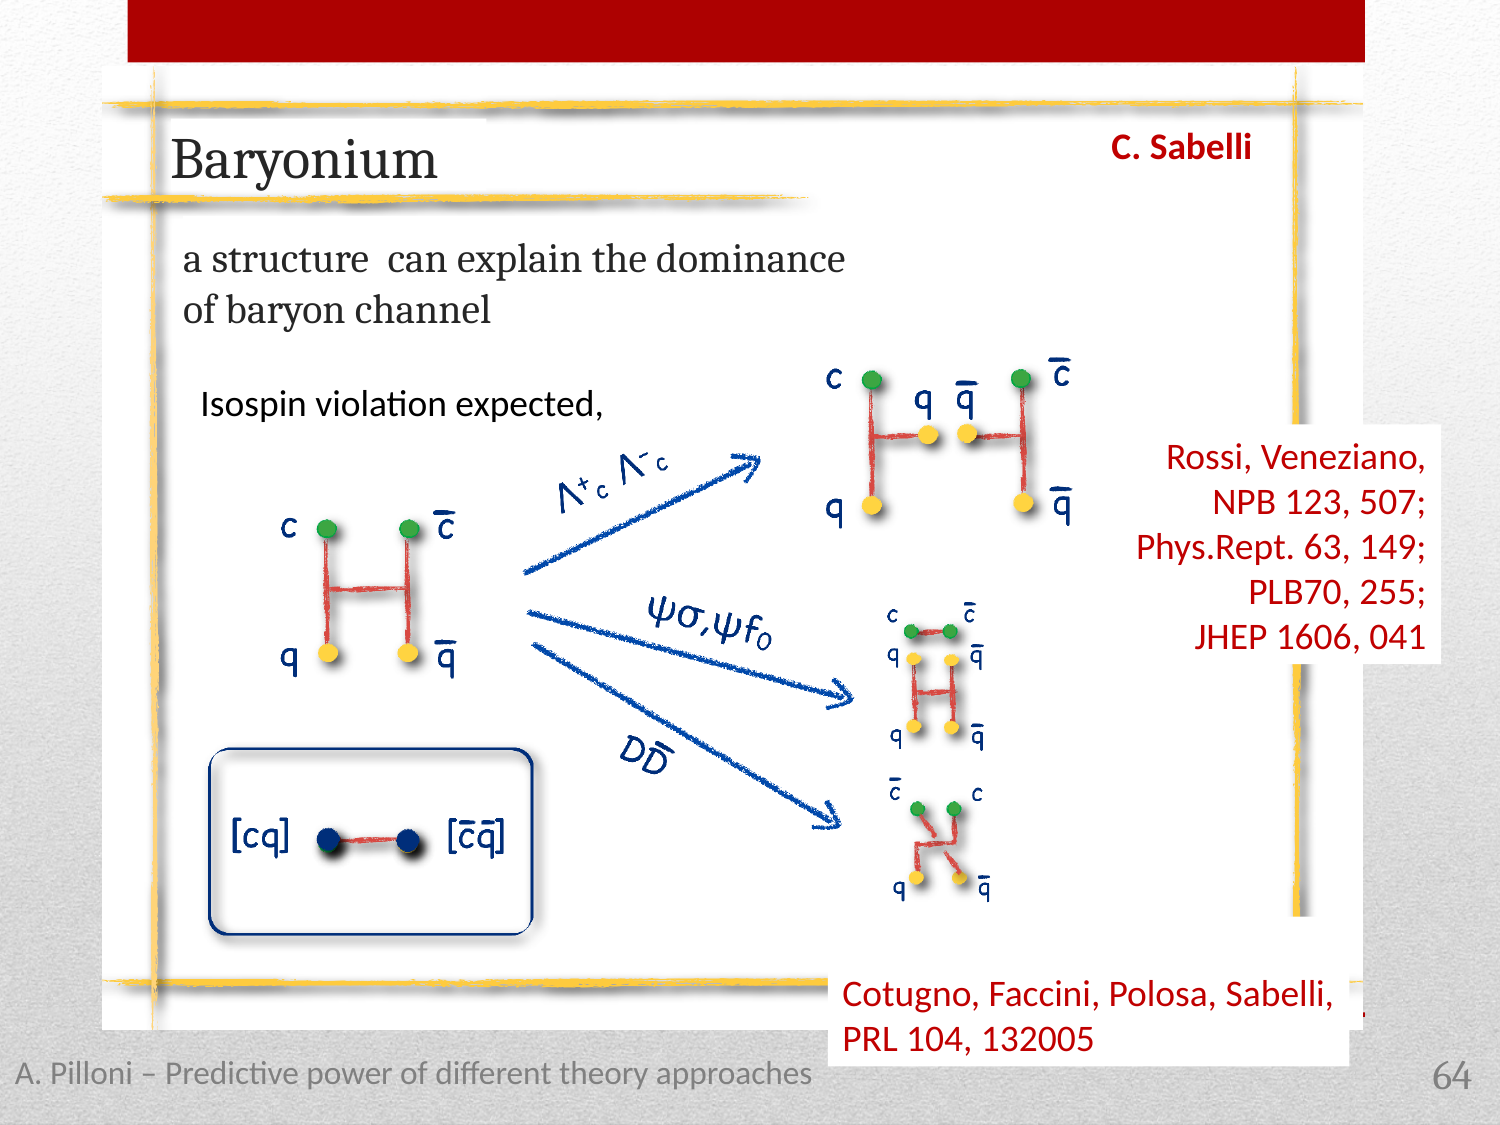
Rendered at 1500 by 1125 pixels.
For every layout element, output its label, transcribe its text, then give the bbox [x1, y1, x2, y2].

text_box Rossi, Veneziano, NPB 123, 507; Phys.Rept. 63, 149; PLB70, 255; JHEP 1606, 041 [1368, 424, 1442, 665]
text_box A. Pilloni – Predictive power of different theory approaches [0, 1043, 1091, 1099]
text_box Barionio [74, 0, 1425, 169]
picture [101, 65, 1364, 1031]
slide_number 64 [1362, 1043, 1488, 1104]
